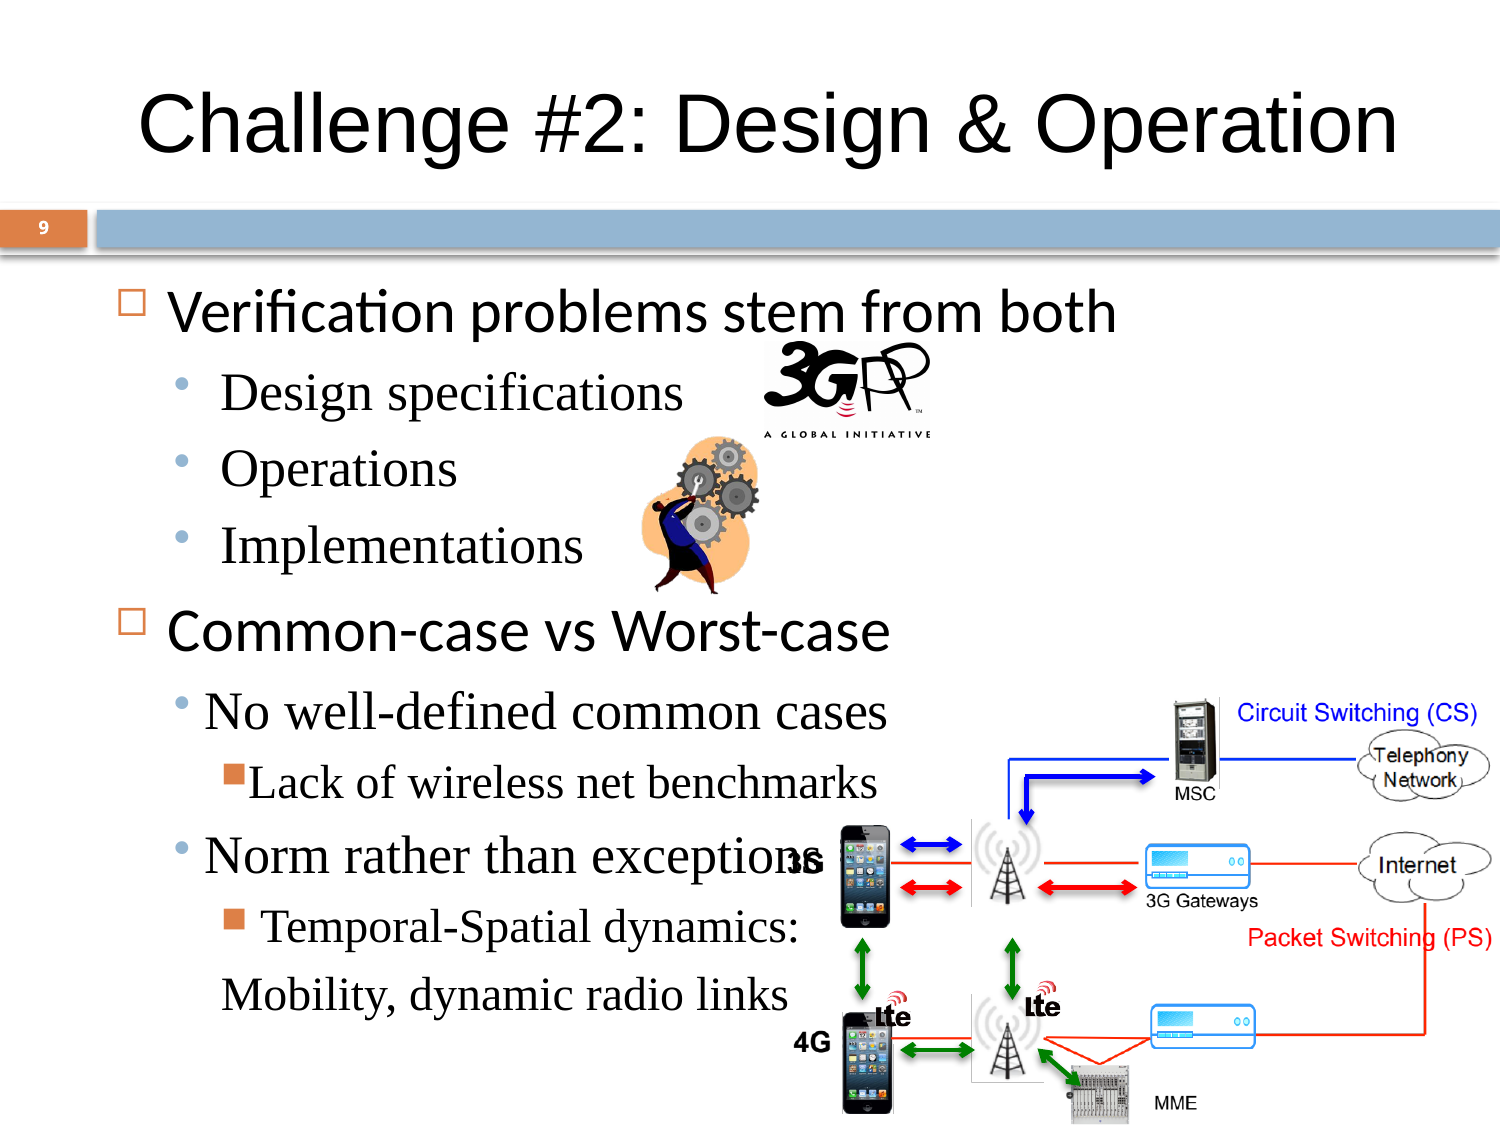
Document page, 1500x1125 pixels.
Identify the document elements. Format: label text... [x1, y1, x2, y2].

list Verification problems stem from both Design specifications Operations Implementations Common-case vs Worst-case No well-defined common cases Lack of wireless net benchmarks Norm rather than exceptions Temporal-Spatial dynamics: Mobility, dynamic radio links [100, 262, 1439, 1001]
text_box 9 [0, 208, 88, 249]
picture [638, 434, 762, 598]
picture [763, 340, 930, 438]
title Challenge #2: Design & Operation [100, 37, 1439, 201]
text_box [899, 776, 1156, 845]
picture [778, 692, 1500, 1125]
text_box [862, 937, 1082, 1087]
